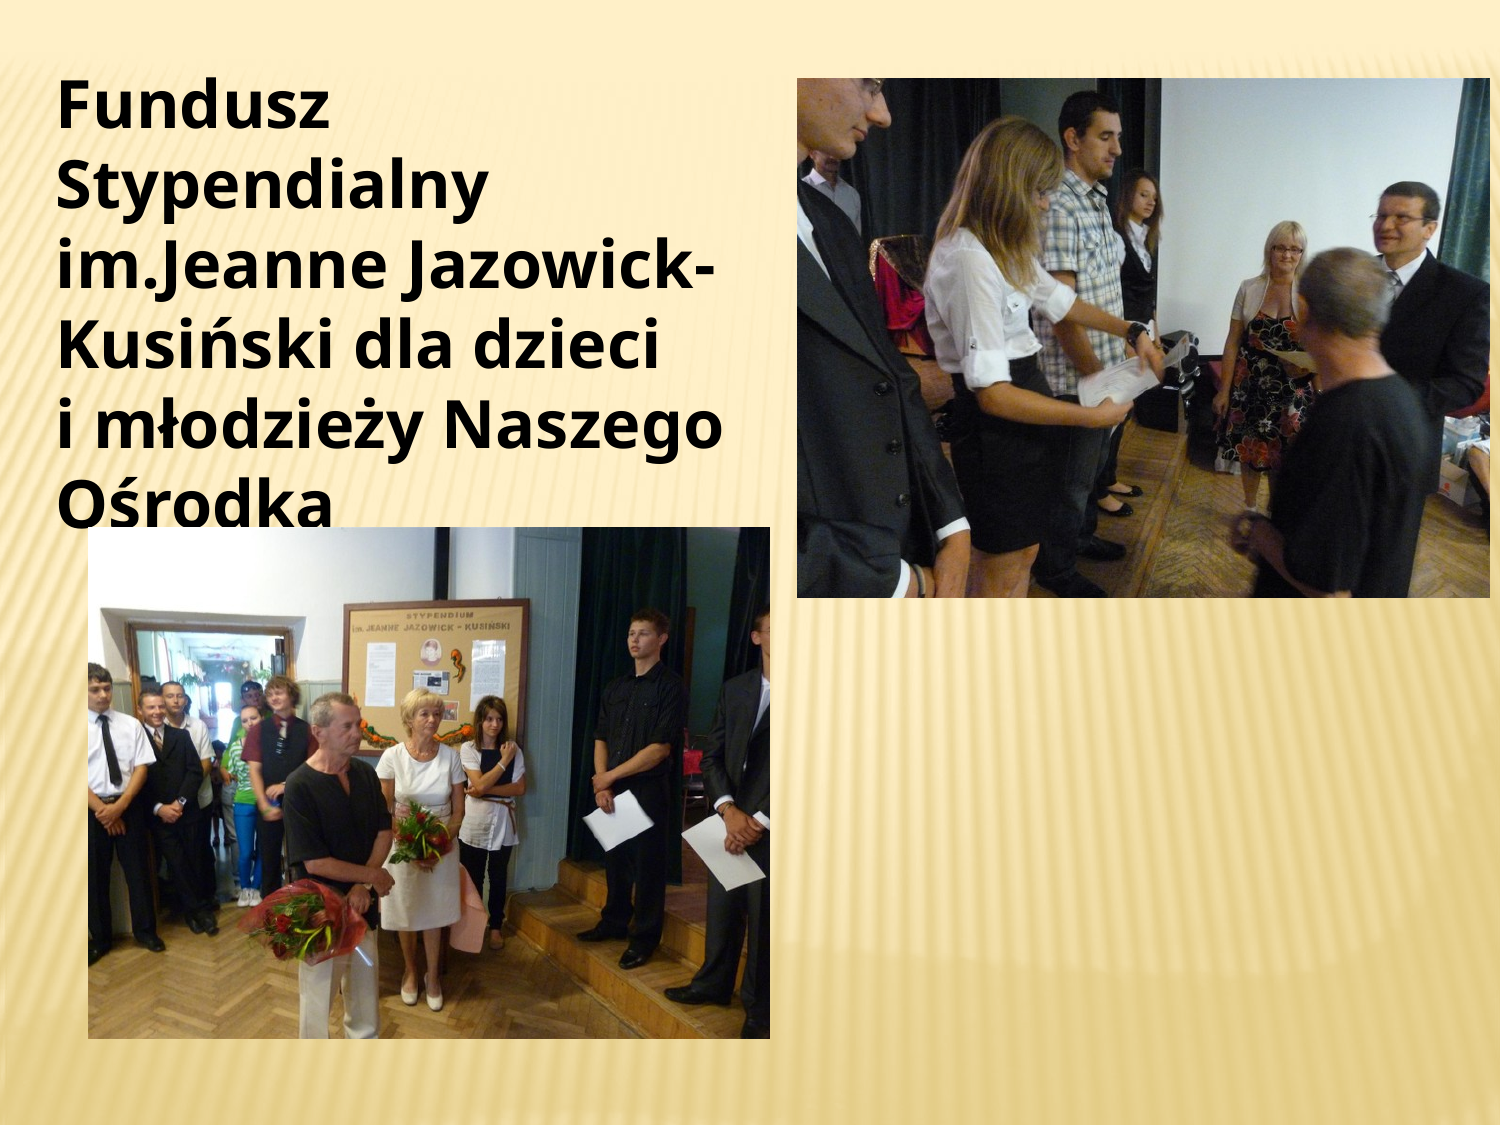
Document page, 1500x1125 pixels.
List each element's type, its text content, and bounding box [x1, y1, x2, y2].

picture [88, 526, 770, 1039]
text_box Fundusz Stypendialny im.Jeanne Jazowick- Kusiński dla dzieci i młodzieży Naszego Ośrodka [41, 54, 798, 550]
picture [796, 77, 1491, 599]
